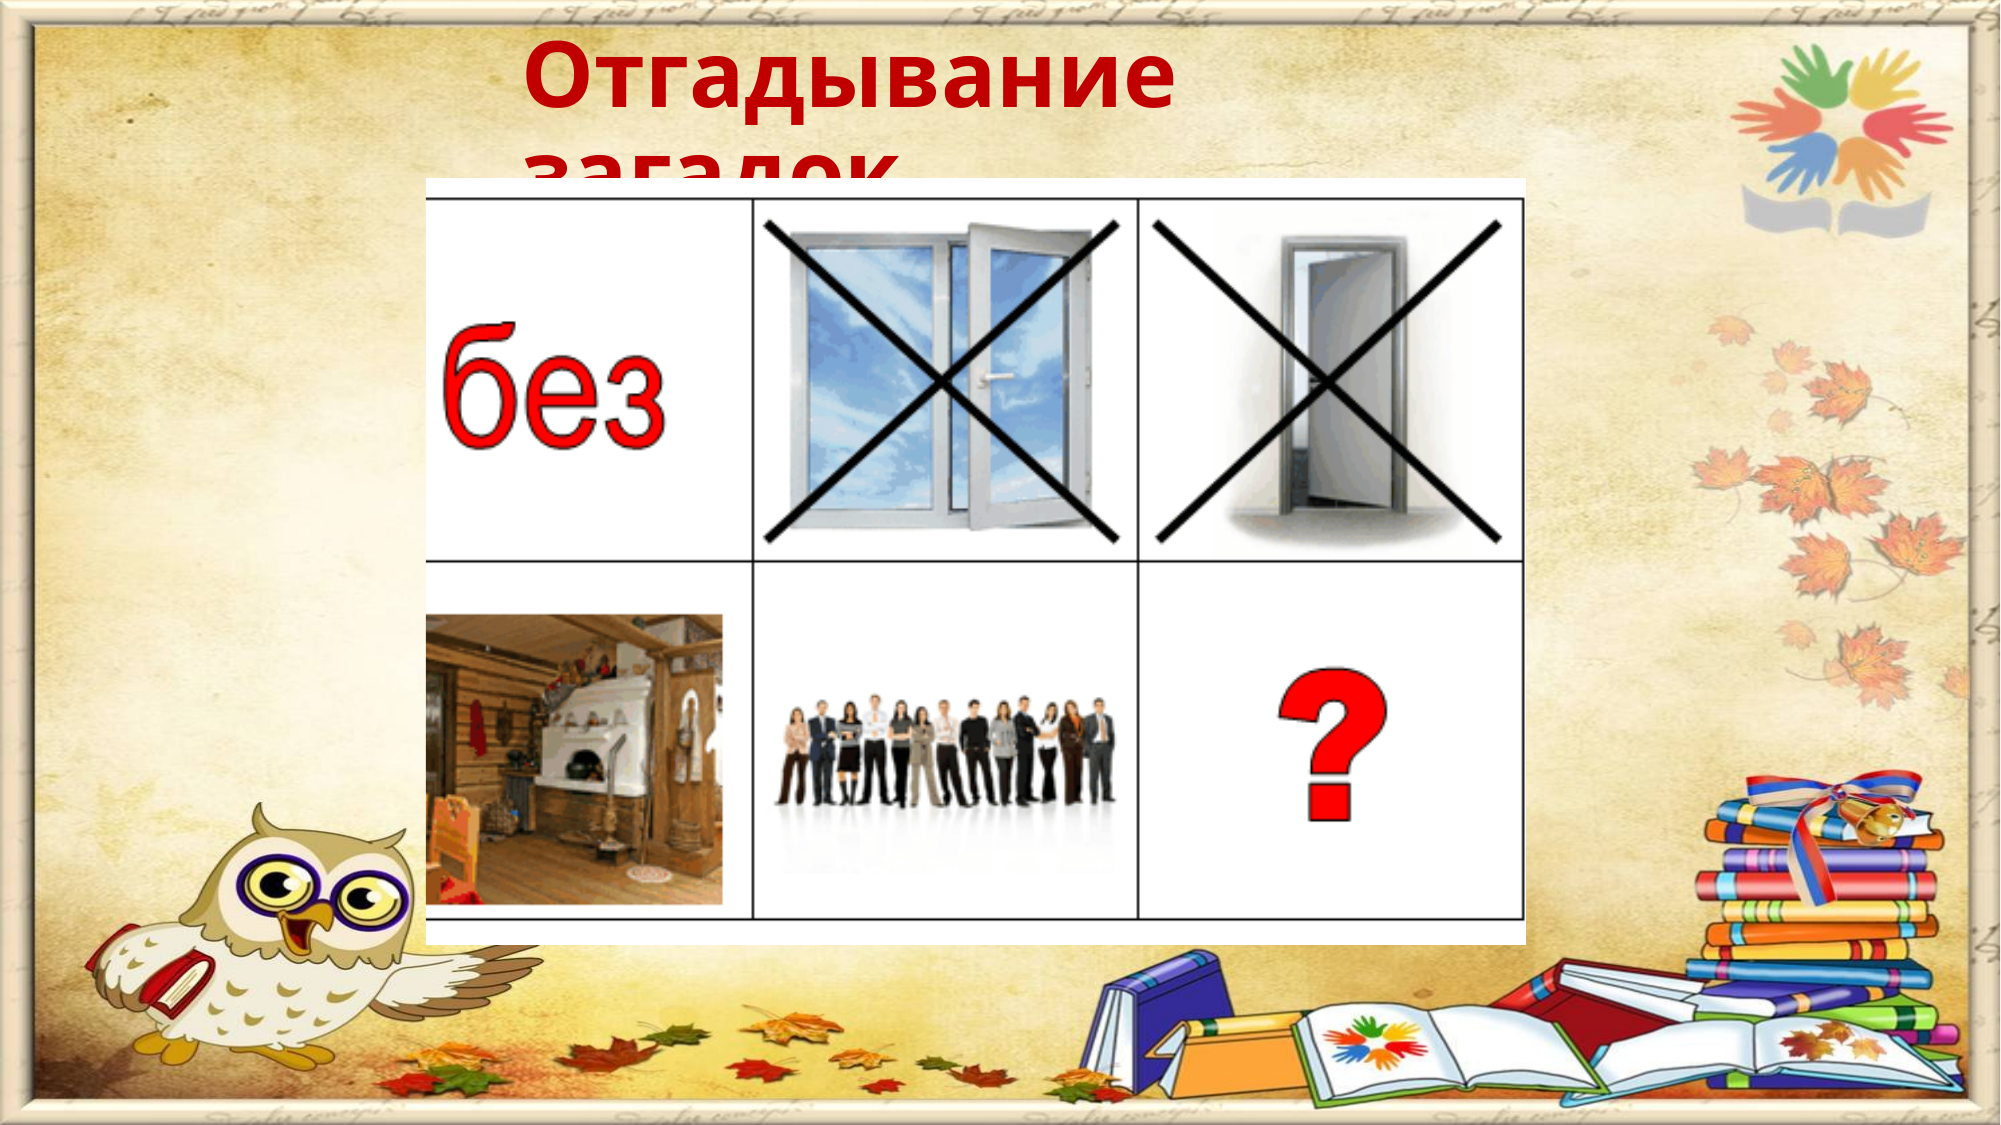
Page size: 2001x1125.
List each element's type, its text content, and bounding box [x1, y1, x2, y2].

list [425, 178, 1526, 945]
picture [0, 0, 2001, 1125]
title Отгадывание загадок [506, 52, 1446, 178]
